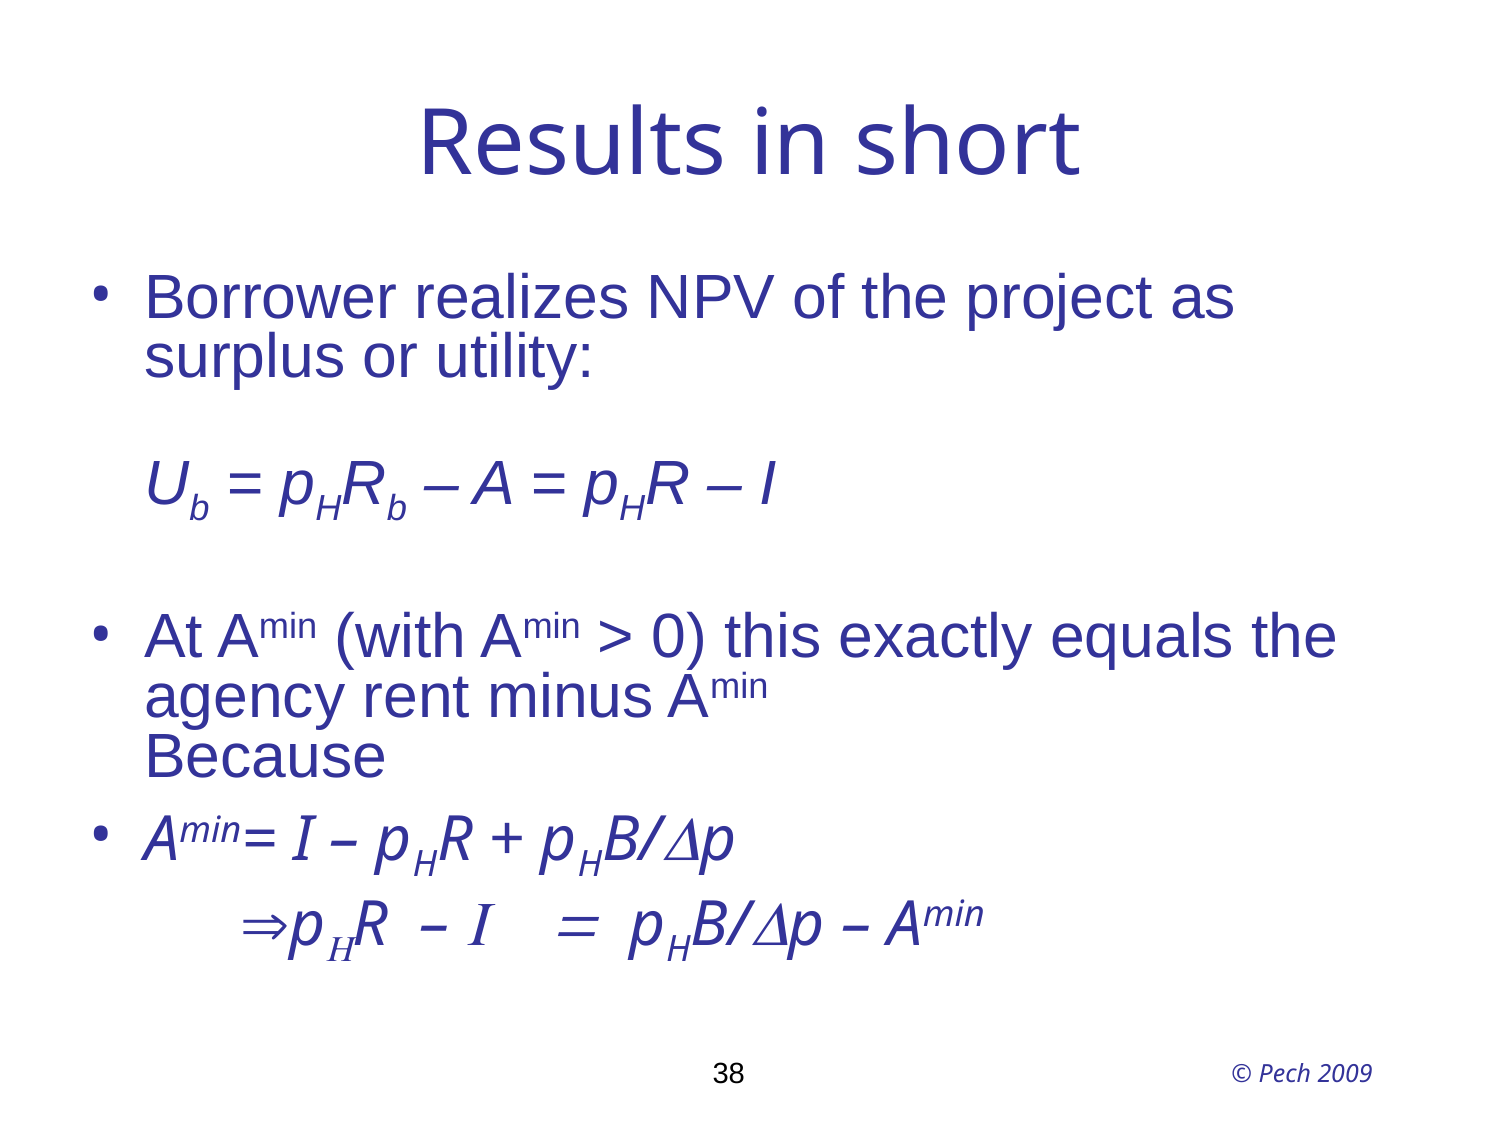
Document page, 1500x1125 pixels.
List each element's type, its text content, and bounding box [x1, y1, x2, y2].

text_box Results in short [74, 45, 1424, 232]
text_box Borrower realizes NPV of the project as surplus or utility: Ub = pHRb – A = pHR – I At Amin (with Amin > 0) this exactly equals the agency rent minus Amin Because Amin= I – pHR + pHB/p pHR – I = pHB/p – Amin [74, 262, 1424, 1004]
text_box 38 [553, 1046, 904, 1125]
